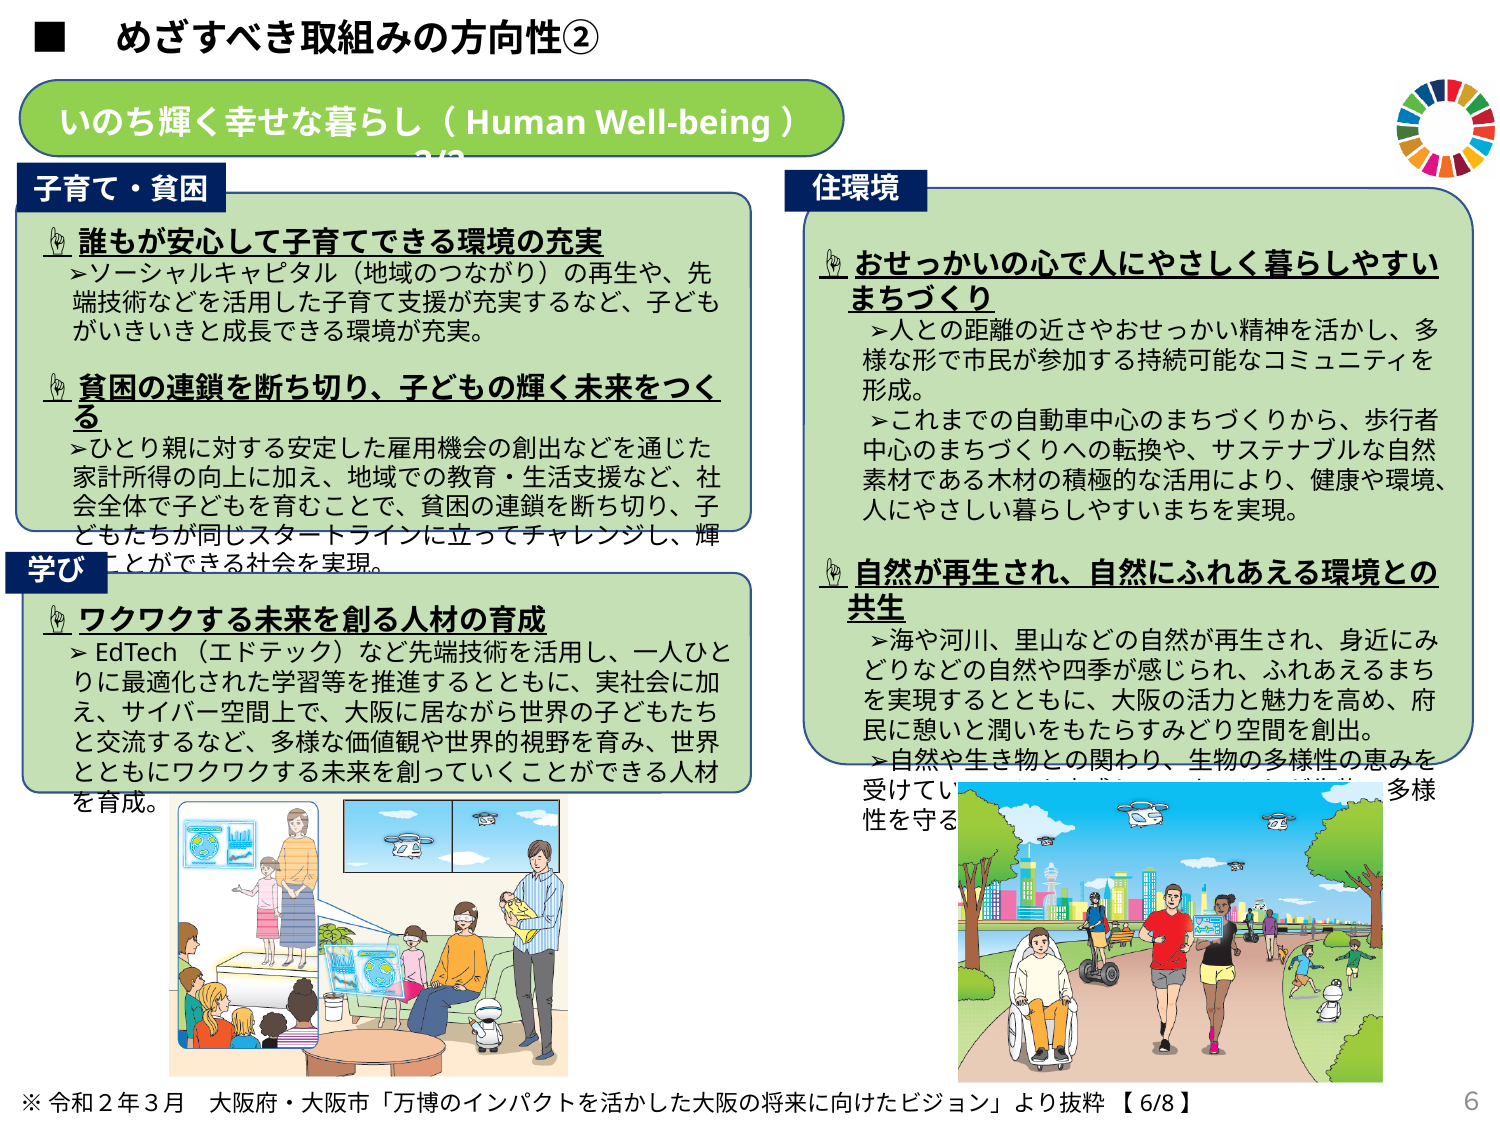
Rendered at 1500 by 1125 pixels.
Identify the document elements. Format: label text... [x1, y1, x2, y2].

text_box [802, 186, 1474, 750]
text_box [108, 571, 752, 782]
text_box 学び [5, 551, 108, 594]
text_box 子育て・貧困 [16, 162, 226, 213]
slide_number 22 [1386, 1026, 1394, 1082]
text_box ※令和２年３月 大阪府・大阪市「万博のインパクトを活かした大阪の将来に向けたビジョン」より抜粋 【6/8】 [5, 1081, 1294, 1124]
picture [956, 780, 1386, 1085]
text_box [21, 594, 27, 789]
text_box 住環境 [784, 169, 928, 212]
text_box ☝ワクワクする未来を創る人材の育成 ➢EdTech（エドテック）など先端技術を活用し、一人ひとりに最適化された学習等を推進するとともに、実社会に加え、サイバー空間上で、大阪に居ながら世界の子どもたちと交流するなど、多様な価値観や世界的視野を育み、世界とともにワクワクする未来を創っていくことができる人材を育成。 [27, 594, 751, 824]
text_box ☝おせっかいの心で人にやさしく暮らしやすいまちづくり ➢人との距離の近さやおせっかい精神を活かし、多様な形で市民が参加する持続可能なコミュニティを形成。 ➢これまでの自動車中心のまちづくりから、歩行者中心のまちづくりへの転換や、サステナブルな自然素材である木材の積極的な活用により、健康や環境、人にやさしい暮らしやすいまちを実現。 ☝自然が再生され、自然にふれあえる環境との共生 ➢海や河川、里山などの自然が再生され、身近にみどりなどの自然や四季が感じられ、ふれあえるまちを実現するとともに、大阪の活力と魅力を高め、府民に憩いと潤いをもたらすみどり空間を創出。 ➢自然や生き物との関わり、生物の多様性の恵みを受けていることを実感し、一人ひとりが生物の多様性を守る行動につなげているまちを実現。 [803, 237, 1463, 842]
text_box [15, 191, 752, 531]
text_box ■ めざすべき取組みの方向性② [16, 6, 1452, 67]
text_box いのち輝く幸せな暮らし（Human Well-being）2/2 [35, 94, 844, 189]
text_box ６ [1327, 1082, 1500, 1120]
picture [169, 794, 568, 1077]
text_box [18, 79, 837, 150]
picture [1394, 77, 1497, 180]
text_box ☝誰もが安心して子育てできる環境の充実 ➢ソーシャルキャピタル（地域のつながり）の再生や、先端技術などを活用した子育て支援が充実するなど、子どもがいきいきと成長できる環境が充実。 ☝貧困の連鎖を断ち切り、子どもの輝く未来をつくる ➢ひとり親に対する安定した雇用機会の創出などを通じた家計所得の向上に加え、地域での教育・生活支援など、社会全体で子どもを育むことで、貧困の連鎖を断ち切り、子どもたちが同じスタートラインに立ってチャレンジし、輝くことができる社会を実現。 [27, 221, 751, 581]
